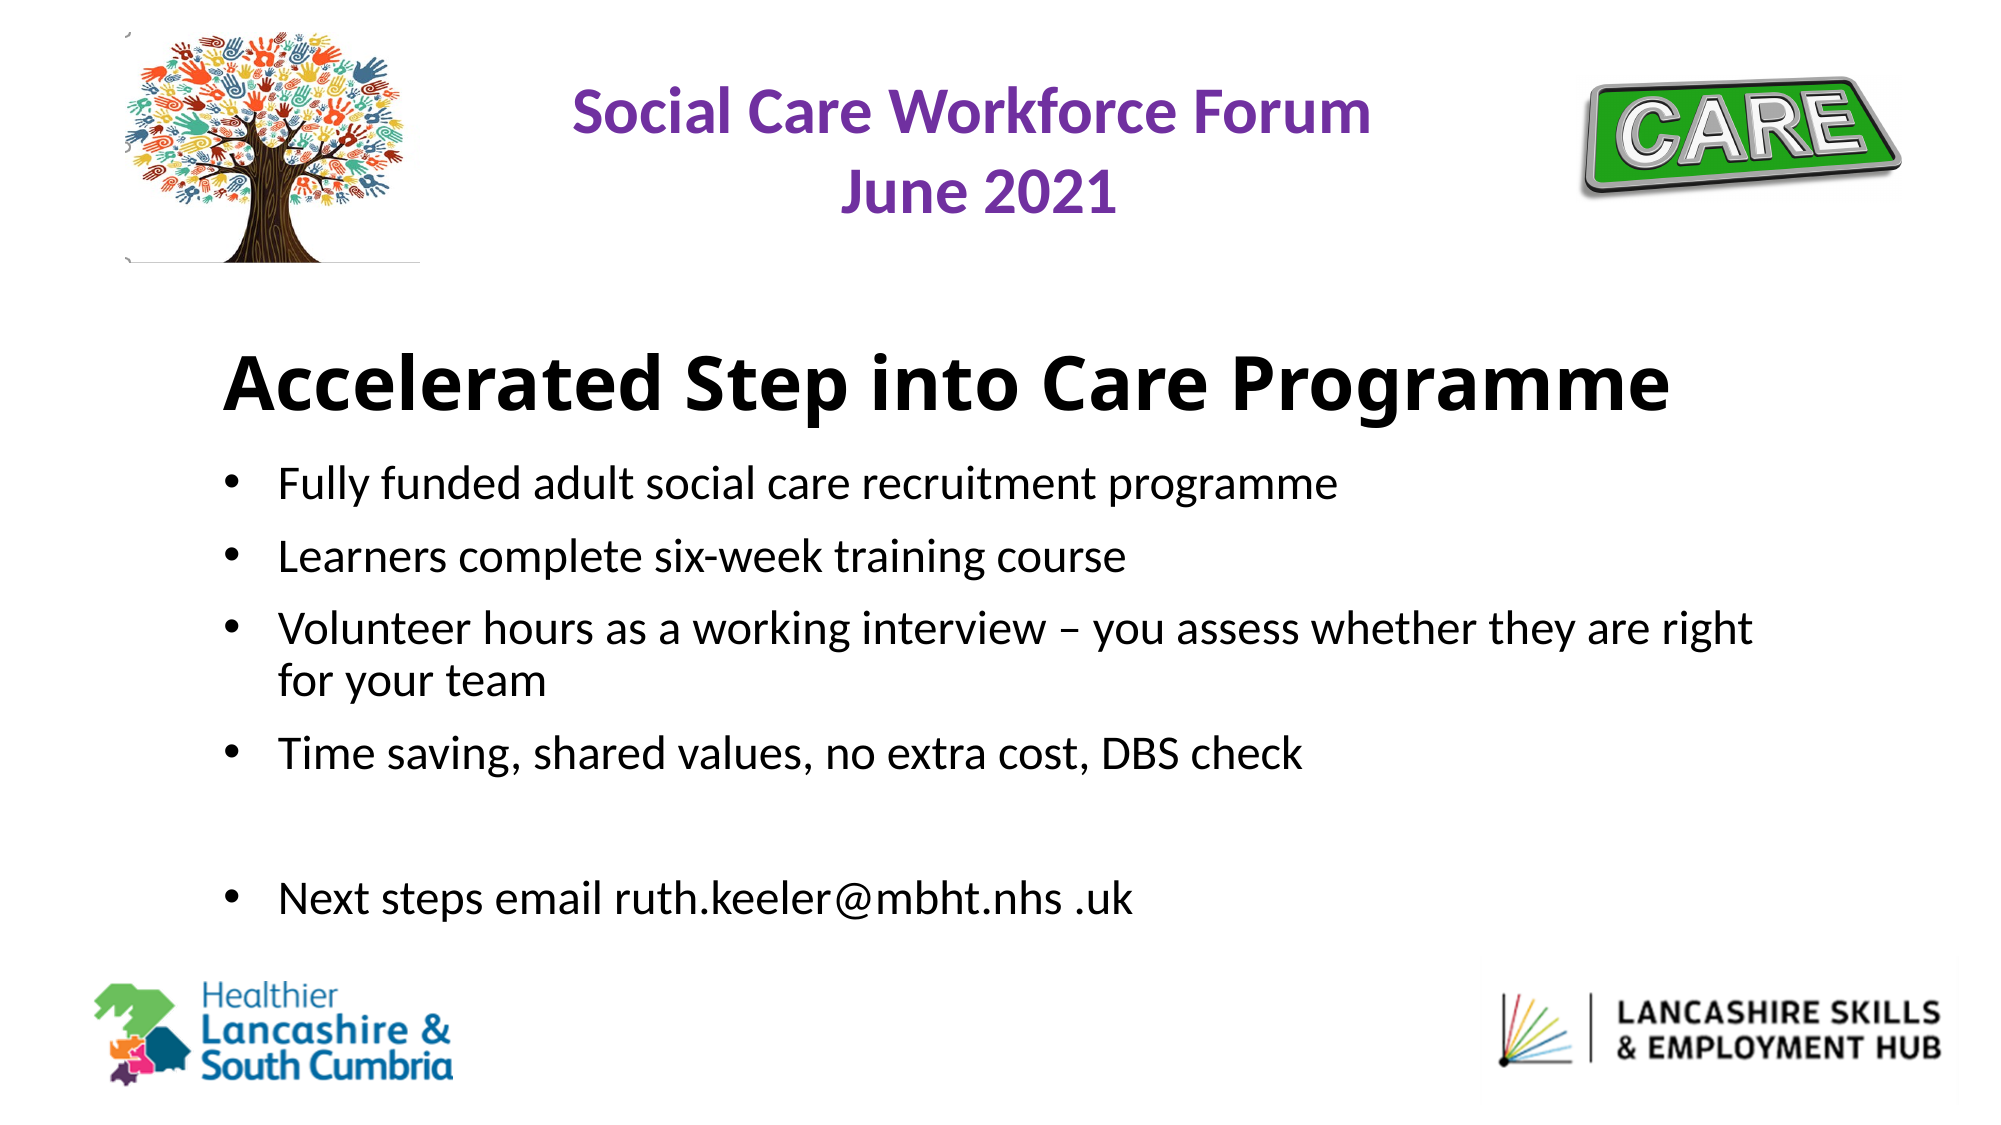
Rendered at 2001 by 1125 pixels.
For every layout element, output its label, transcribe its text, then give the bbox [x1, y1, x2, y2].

picture [1576, 75, 1902, 203]
picture [93, 981, 453, 1088]
title Accelerated Step into Care Programme [208, 278, 1902, 435]
text_box Social Care Workforce Forum June 2021 [480, 59, 1481, 234]
subtitle Fully funded adult social care recruitment programme Learners complete six-week training course Volunteer hours as a working interview – you assess whether they are right for your team Time saving, shared values, no extra cost, DBS check Next steps email ruth.keeler@mbht.nhs .uk [208, 450, 1813, 936]
picture [1480, 956, 1970, 1105]
picture [125, 32, 420, 263]
